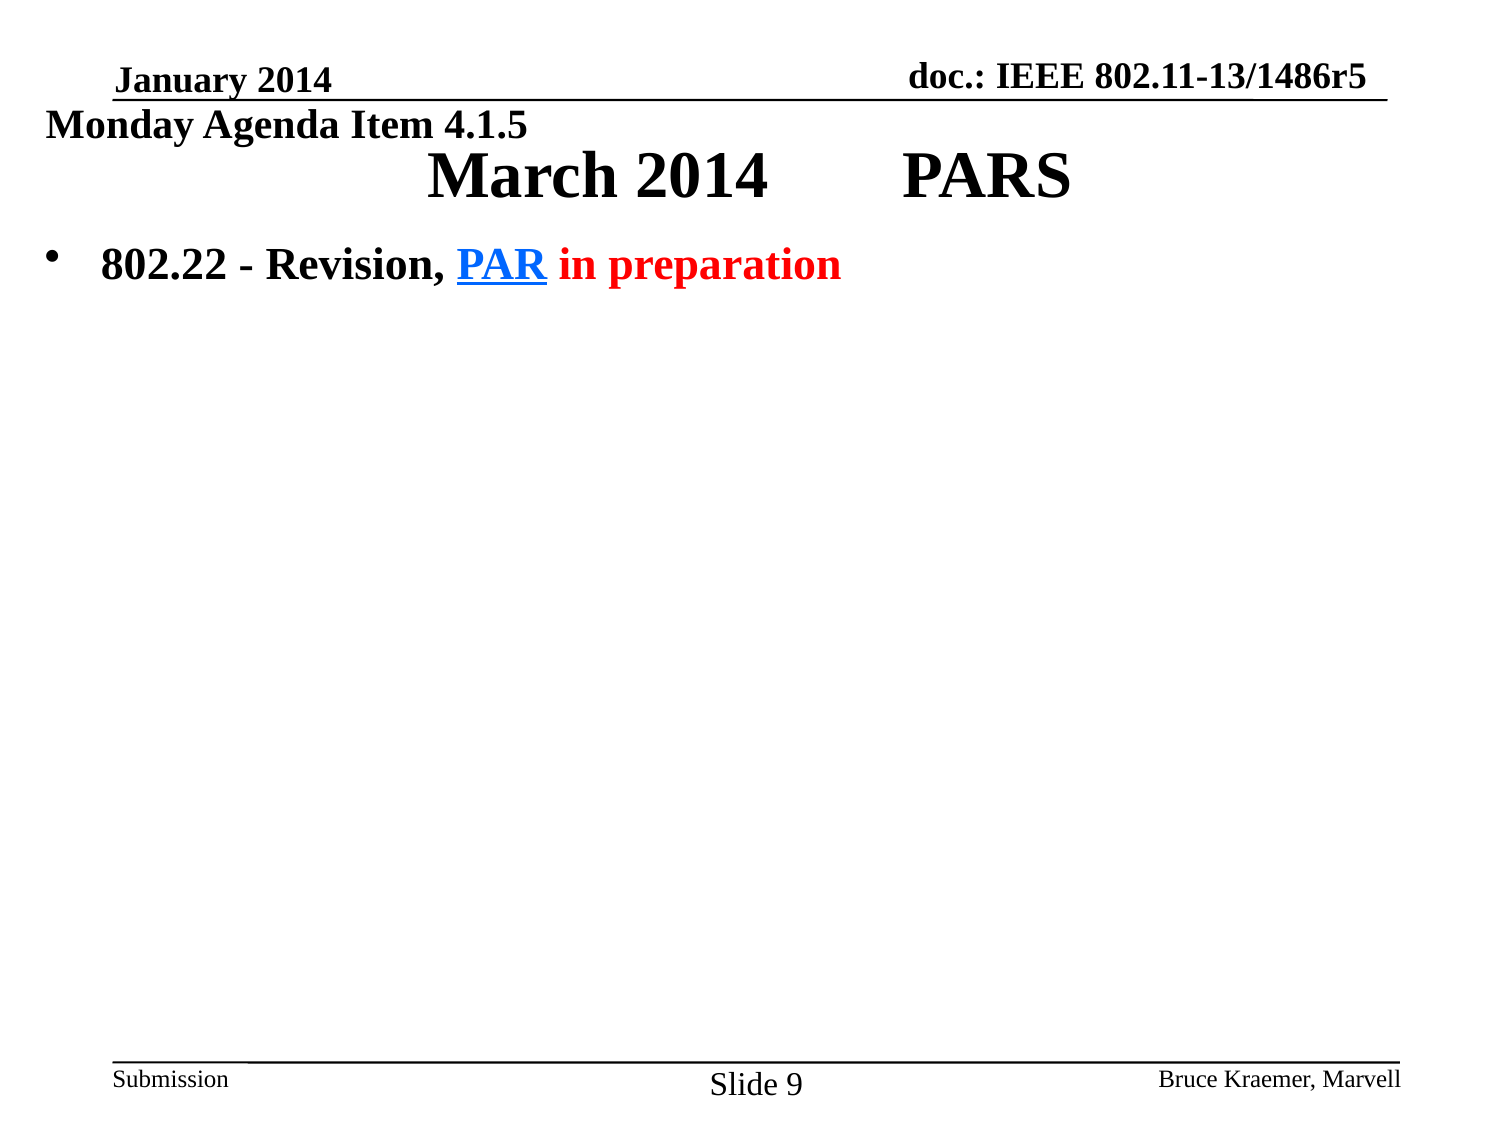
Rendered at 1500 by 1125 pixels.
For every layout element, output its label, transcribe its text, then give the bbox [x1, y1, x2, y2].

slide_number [114, 54, 374, 89]
slide_number Slide 9 [697, 1062, 815, 1103]
text_box Monday Agenda Item 4.1.5 [30, 89, 554, 155]
footer Bruce Kraemer, Marvell [1079, 1062, 1402, 1093]
list 802.22 - Revision, PAR in preparation [29, 226, 1485, 1000]
title March 2014 PARS [112, 112, 1388, 226]
